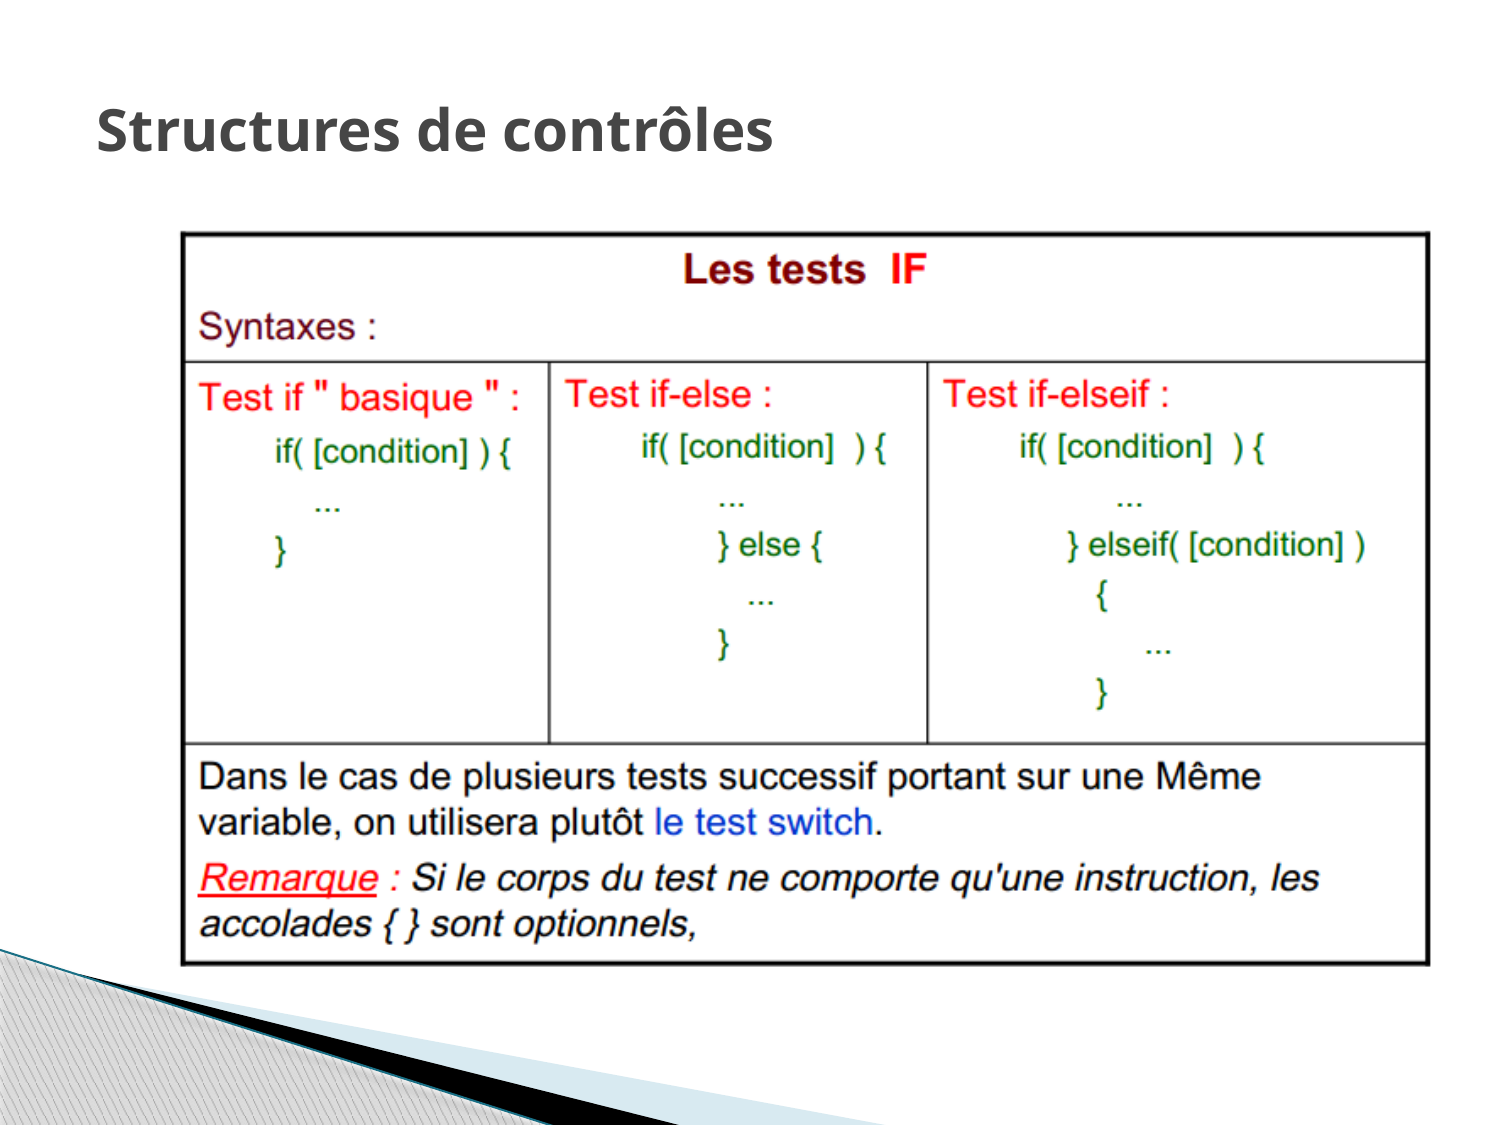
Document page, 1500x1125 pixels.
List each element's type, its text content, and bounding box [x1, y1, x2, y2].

title Structures de contrôles [82, 0, 1432, 188]
picture [175, 210, 1443, 985]
